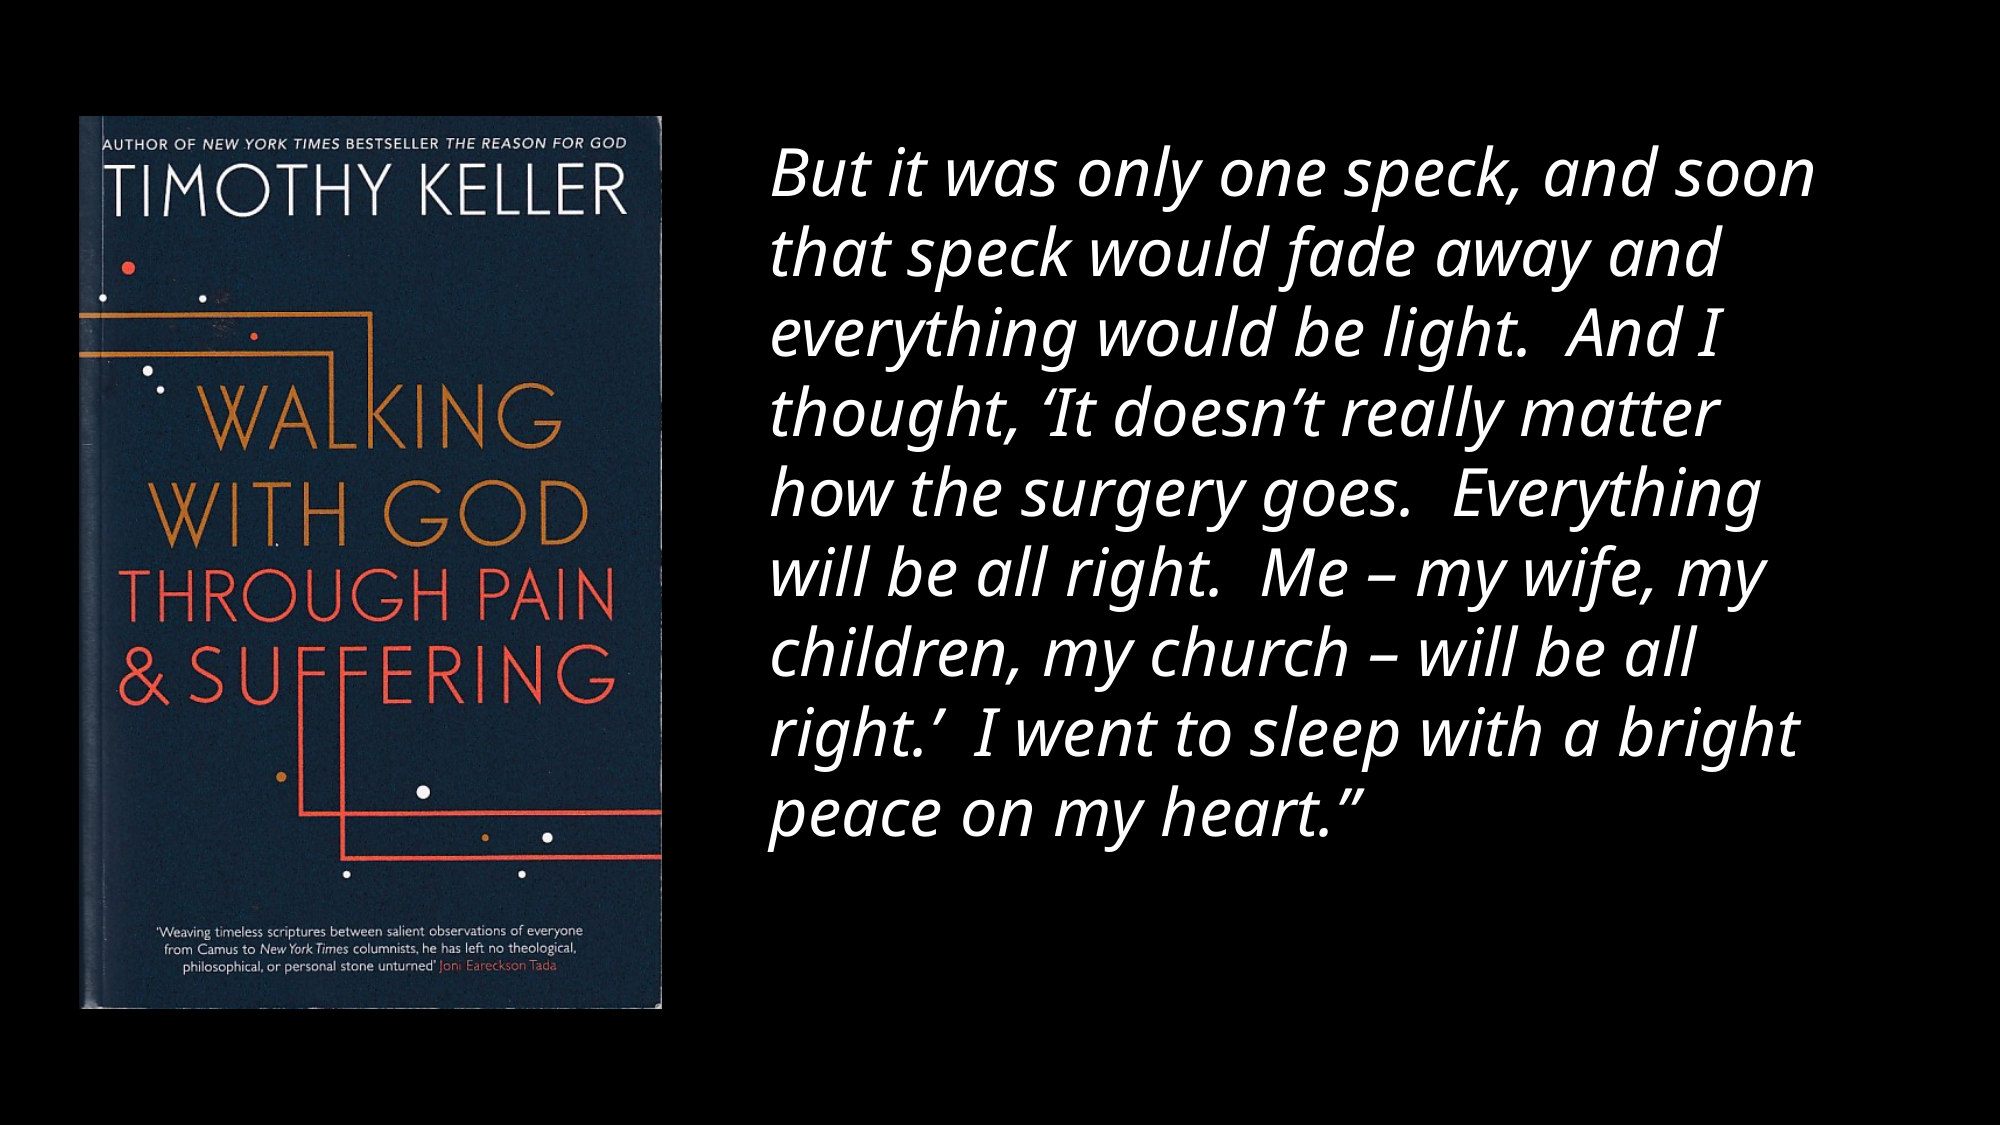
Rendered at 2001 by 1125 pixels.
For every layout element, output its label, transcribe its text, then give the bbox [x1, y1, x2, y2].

list But it was only one speck, and soon that speck would fade away and everything would be light. And I thought, ‘It doesn’t really matter how the surgery goes. Everything will be all right. Me – my wife, my children, my church – will be all right.’ I went to sleep with a bright peace on my heart.” [717, 121, 1863, 1014]
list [78, 116, 663, 1009]
